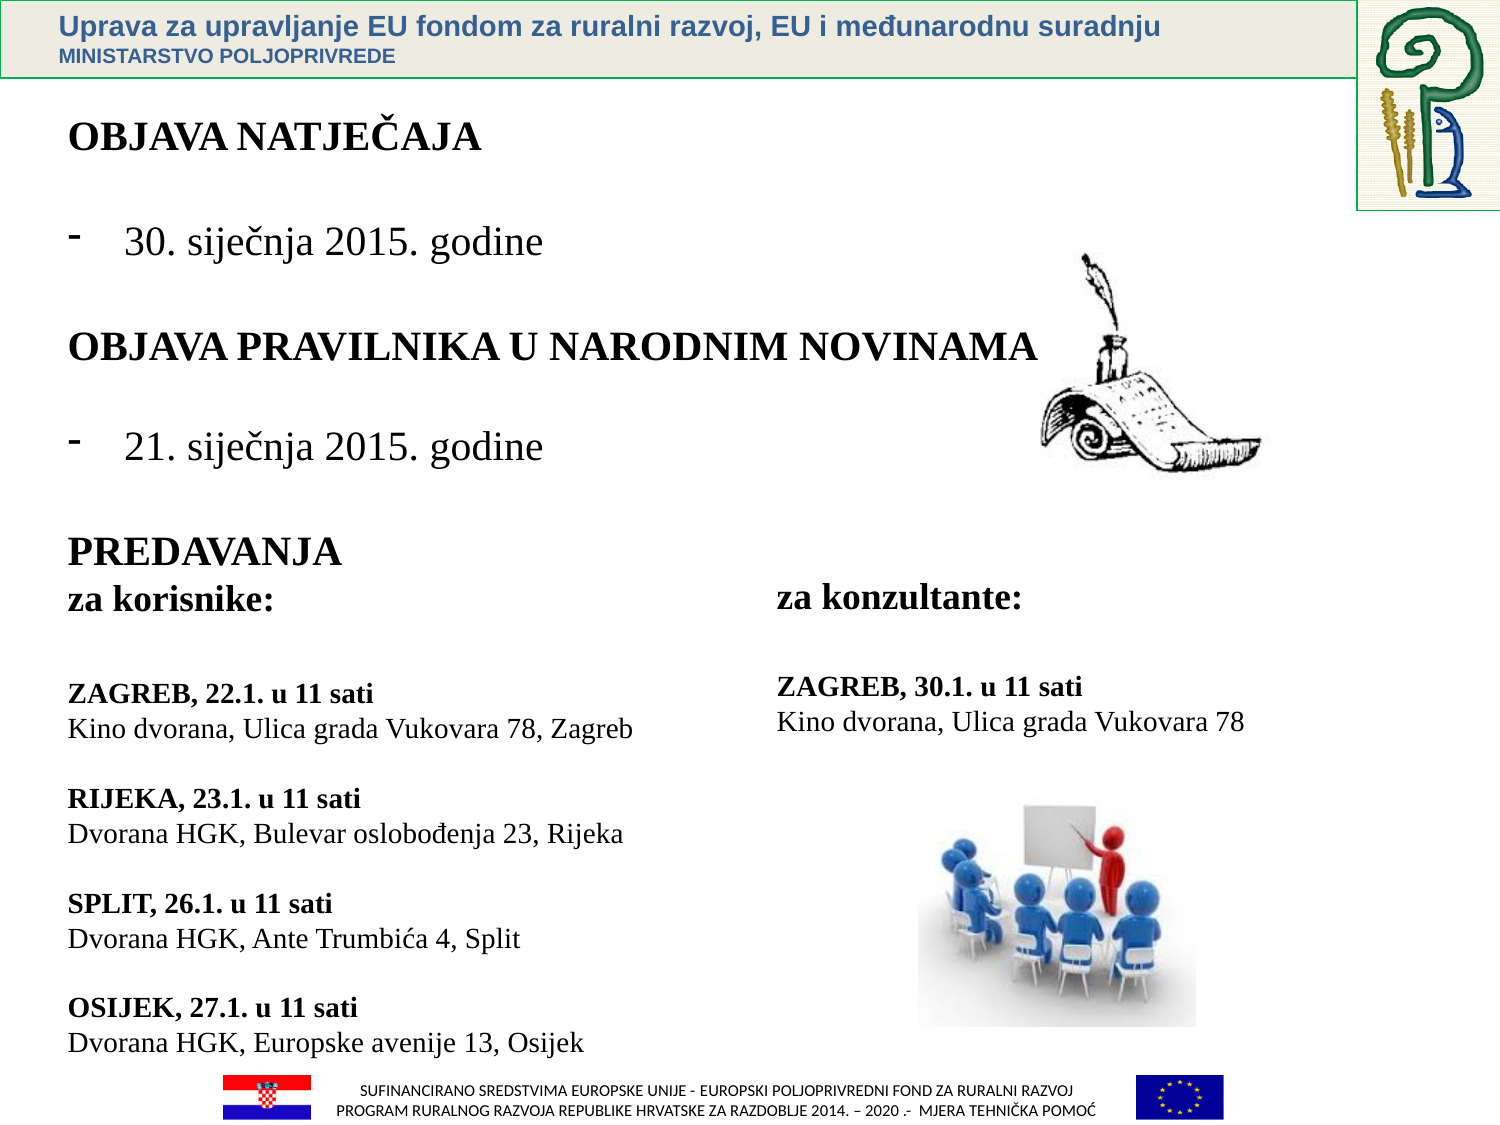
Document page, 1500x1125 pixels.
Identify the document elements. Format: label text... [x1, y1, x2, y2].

picture [1136, 1075, 1224, 1120]
picture [918, 786, 1197, 1028]
picture [985, 219, 1282, 551]
picture [1358, 0, 1500, 210]
text_box OBJAVA NATJEČAJA 30. siječnja 2015. godine OBJAVA PRAVILNIKA U NARODNIM NOVINAMA 21. siječnja 2015. godine PREDAVANJA za korisnike: ZAGREB, 22.1. u 11 sati Kino dvorana, Ulica grada Vukovara 78, Zagreb RIJEKA, 23.1. u 11 sati Dvorana HGK, Bulevar oslobođenja 23, Rijeka SPLIT, 26.1. u 11 sati Dvorana HGK, Ante Trumbića 4, Split OSIJEK, 27.1. u 11 sati Dvorana HGK, Europske avenije 13, Osijek [53, 101, 1376, 1067]
text_box za konzultante: ZAGREB, 30.1. u 11 sati Kino dvorana, Ulica grada Vukovara 78 [761, 519, 1353, 805]
picture [222, 1075, 311, 1120]
